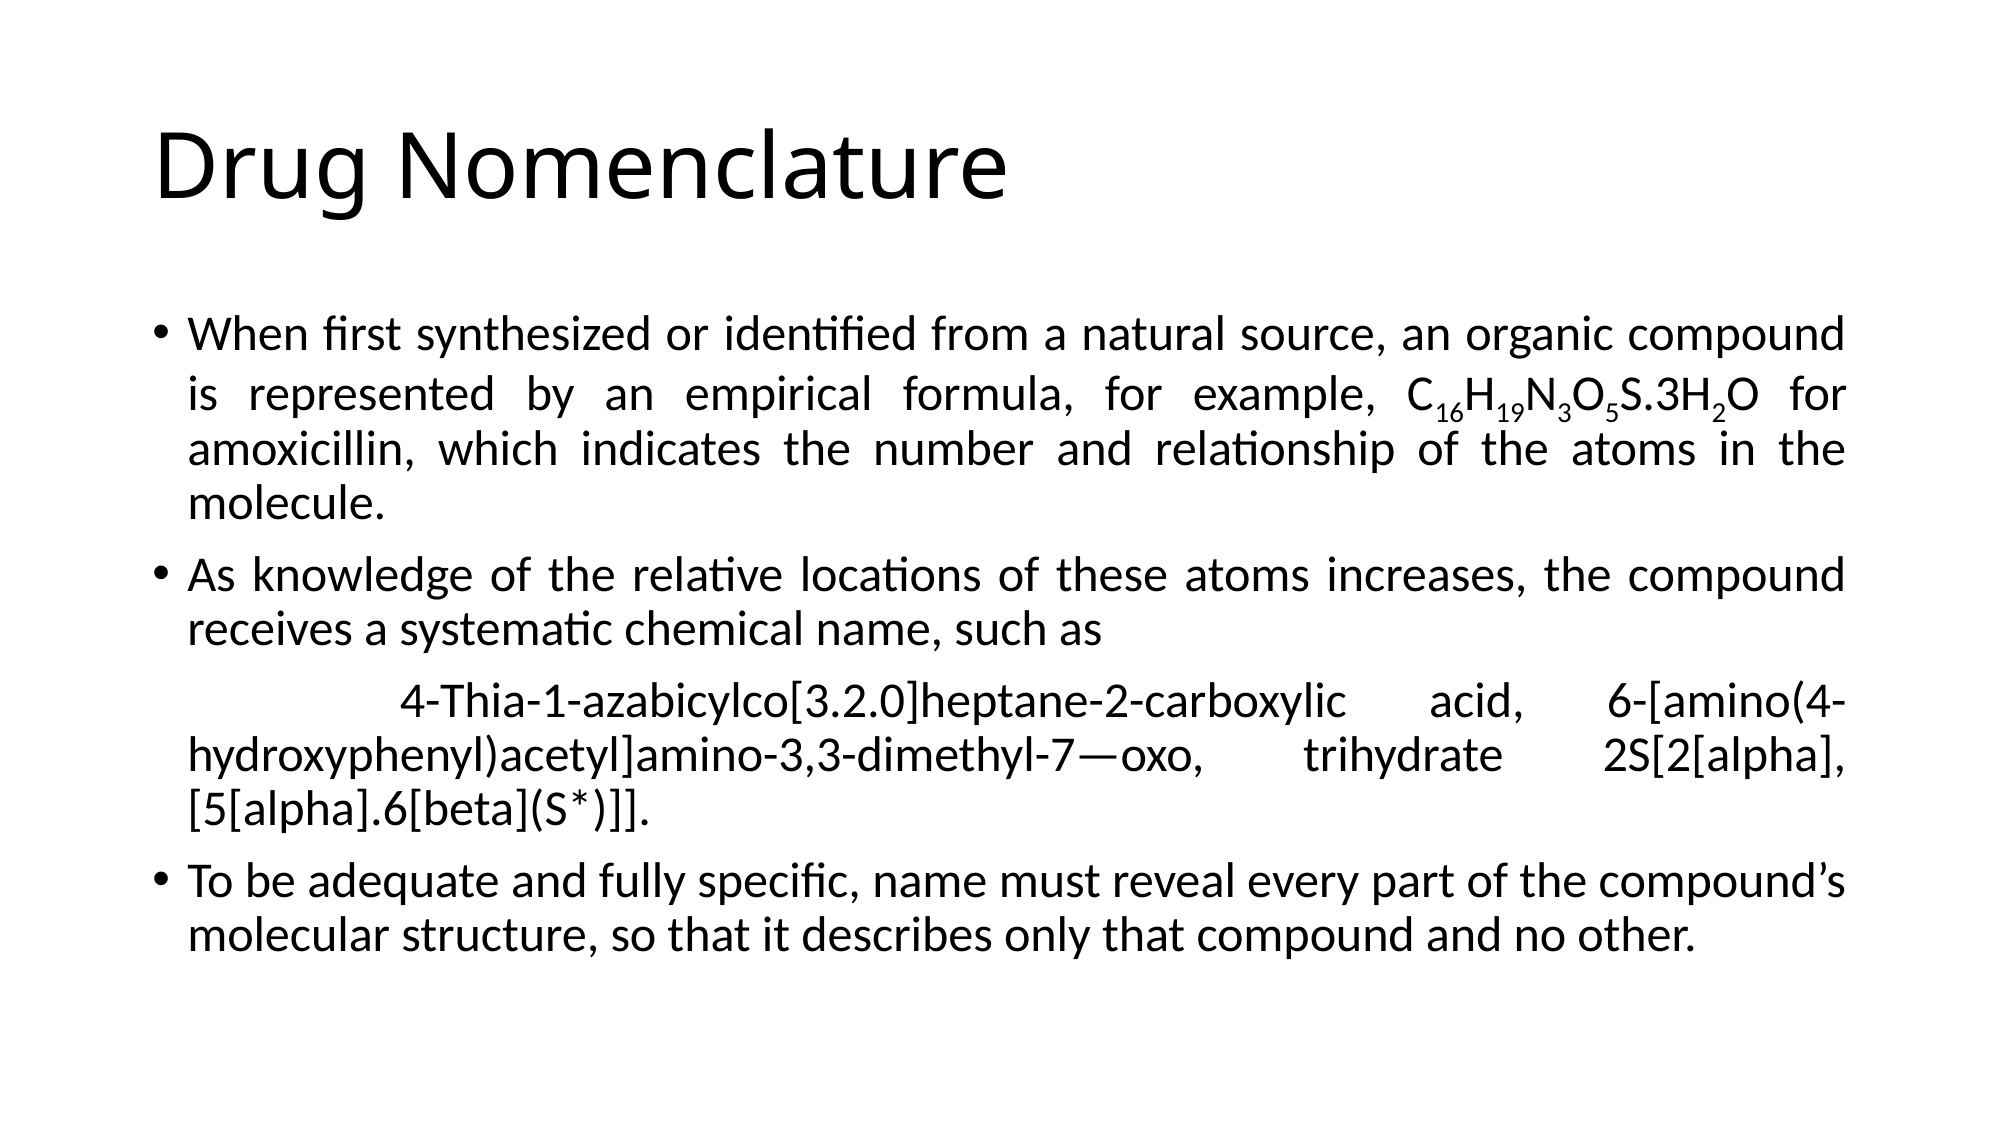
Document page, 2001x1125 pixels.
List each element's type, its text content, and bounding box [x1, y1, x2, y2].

title Drug Nomenclature [137, 59, 1863, 278]
list When first synthesized or identified from a natural source, an organic compound is represented by an empirical formula, for example, C16H19N3O5S.3H2O for amoxicillin, which indicates the number and relationship of the atoms in the molecule. As knowledge of the relative locations of these atoms increases, the compound receives a systematic chemical name, such as 4-Thia-1-azabicylco[3.2.0]heptane-2-carboxylic acid, 6-[amino(4-hydroxyphenyl)acetyl]amino-3,3-dimethyl-7—oxo, trihydrate 2S[2[alpha],[5[alpha].6[beta](S*)]]. To be adequate and fully specific, name must reveal every part of the compound’s molecular structure, so that it describes only that compound and no other. [137, 299, 1863, 1014]
